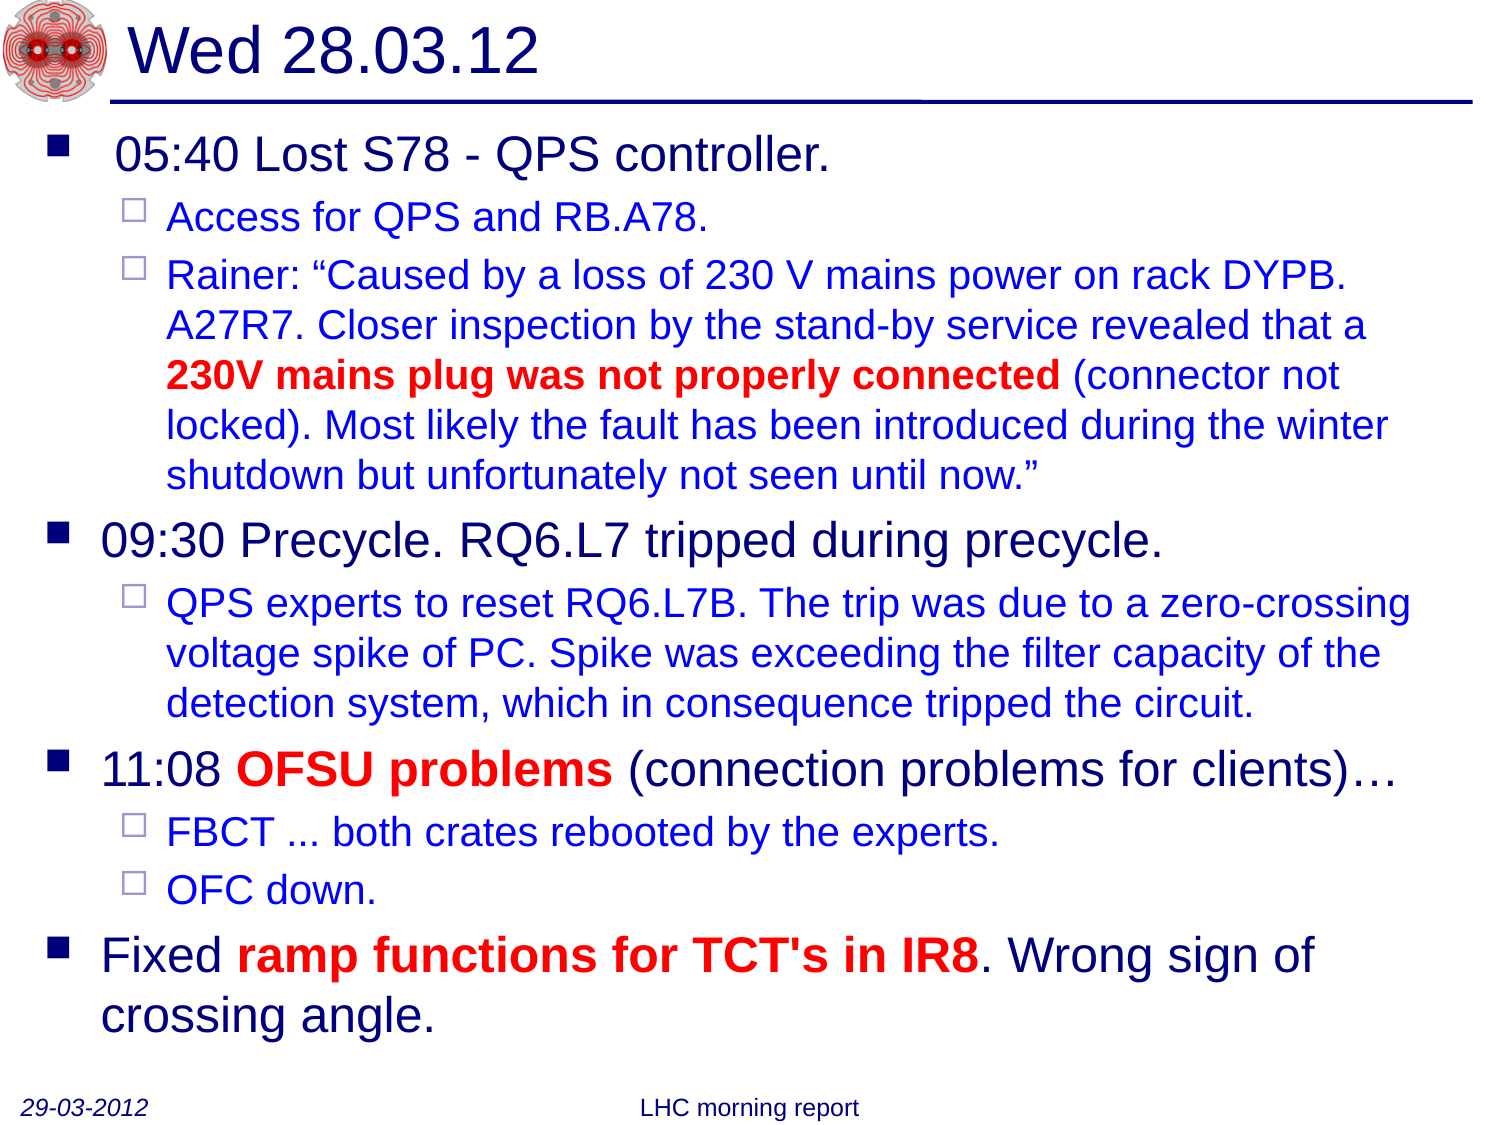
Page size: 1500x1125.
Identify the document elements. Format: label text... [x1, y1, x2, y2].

list 05:40 Lost S78 - QPS controller. Access for QPS and RB.A78. Rainer: “Caused by a loss of 230 V mains power on rack DYPB. A27R7. Closer inspection by the stand-by service revealed that a 230V mains plug was not properly connected (connector not locked). Most likely the fault has been introduced during the winter shutdown but unfortunately not seen until now.” 09:30 Precycle. RQ6.L7 tripped during precycle. QPS experts to reset RQ6.L7B. The trip was due to a zero-crossing voltage spike of PC. Spike was exceeding the filter capacity of the detection system, which in consequence tripped the circuit. 11:08 OFSU problems (connection problems for clients)… FBCT ... both crates rebooted by the experts. OFC down. Fixed ramp functions for TCT's in IR8. Wrong sign of crossing angle. [29, 113, 1471, 1059]
picture [0, 0, 108, 103]
footer LHC morning report [512, 1087, 988, 1125]
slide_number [5, 1085, 356, 1125]
title Wed 28.03.12 [111, 3, 1463, 91]
